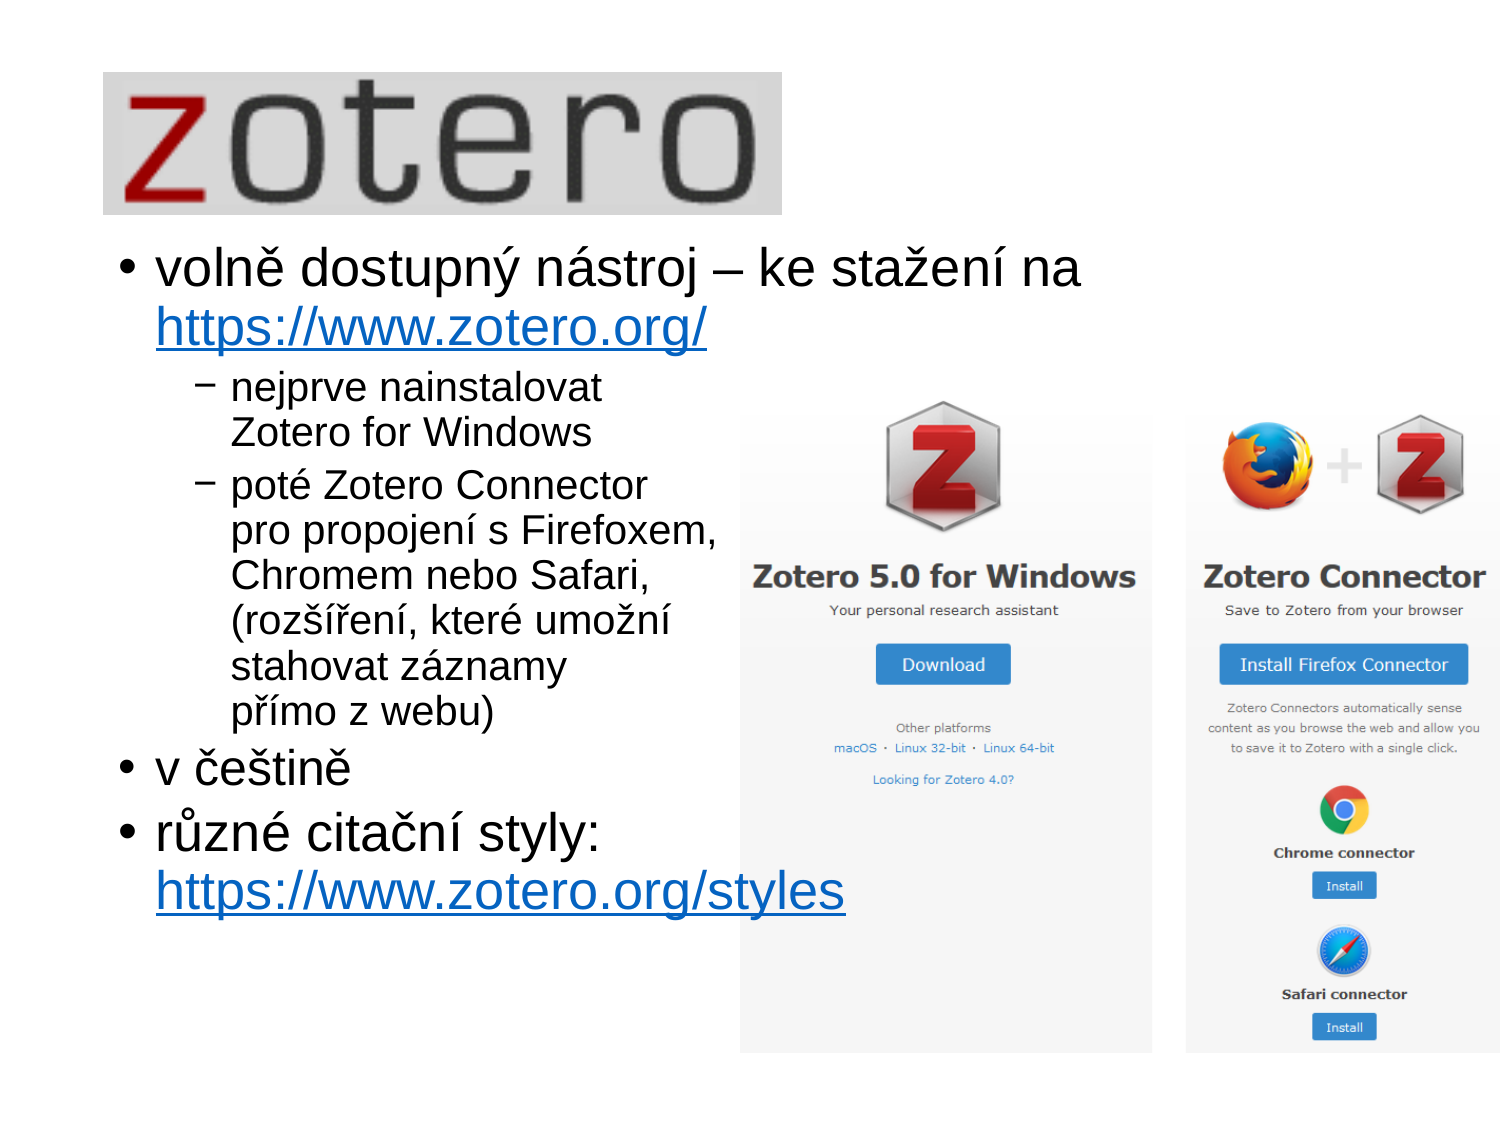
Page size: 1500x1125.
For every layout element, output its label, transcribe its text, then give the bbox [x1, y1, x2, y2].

list volně dostupný nástroj – ke stažení na https://www.zotero.org/ nejprve nainstalovat Zotero for Windows poté Zotero Connector pro propojení s Firefoxem, Chromem nebo Safari, (rozšíření, které umožní stahovat záznamy přímo z webu) v češtině různé citační styly: https://www.zotero.org/styles [103, 232, 1241, 1024]
picture [103, 72, 782, 215]
picture [740, 364, 1500, 1053]
